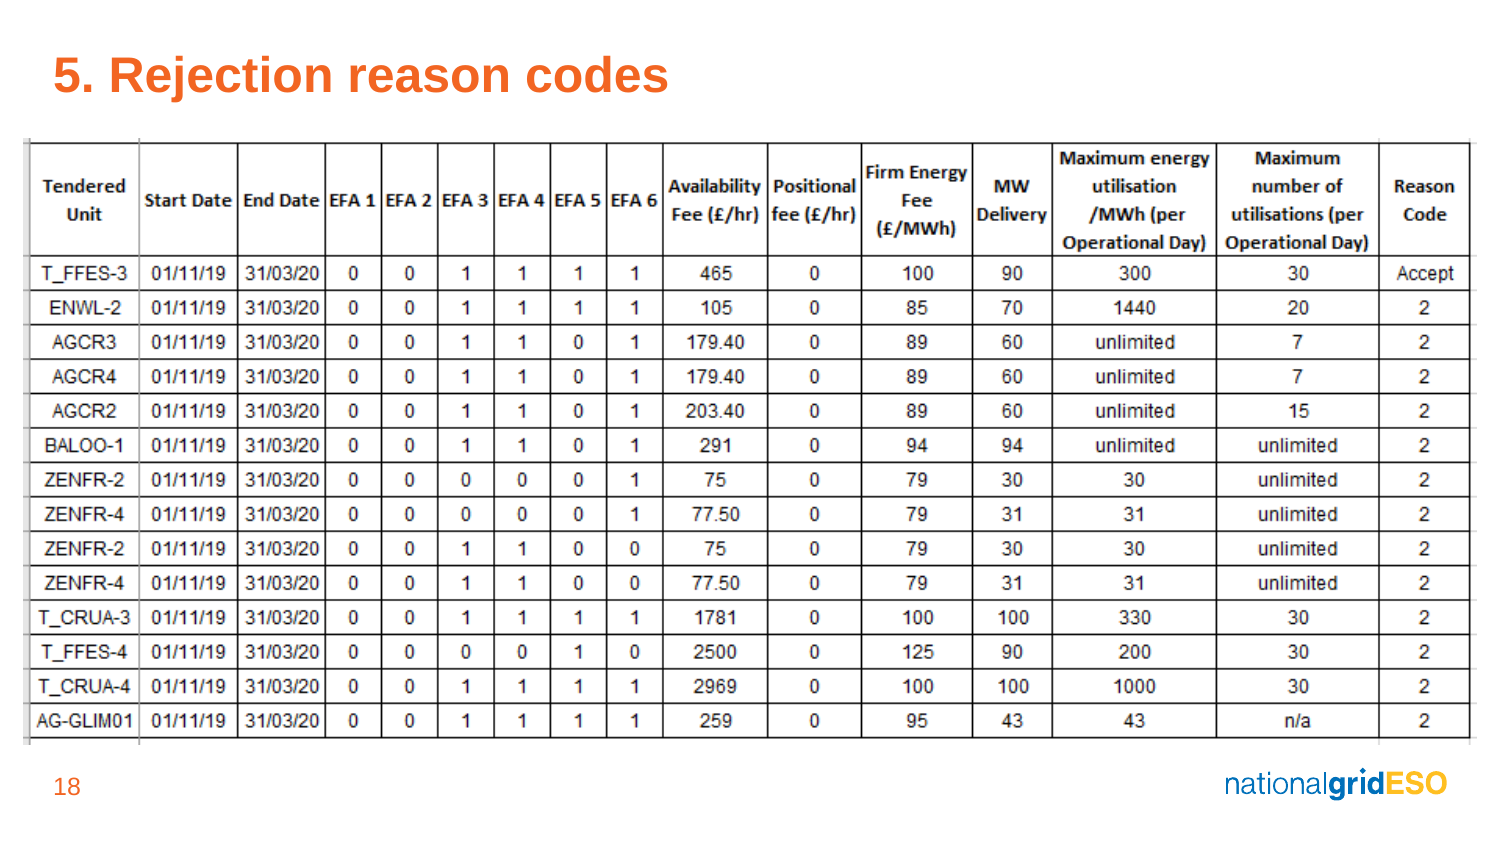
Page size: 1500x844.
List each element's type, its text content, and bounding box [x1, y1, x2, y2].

title 5. Rejection reason codes [53, 54, 1447, 103]
picture [23, 138, 1477, 745]
